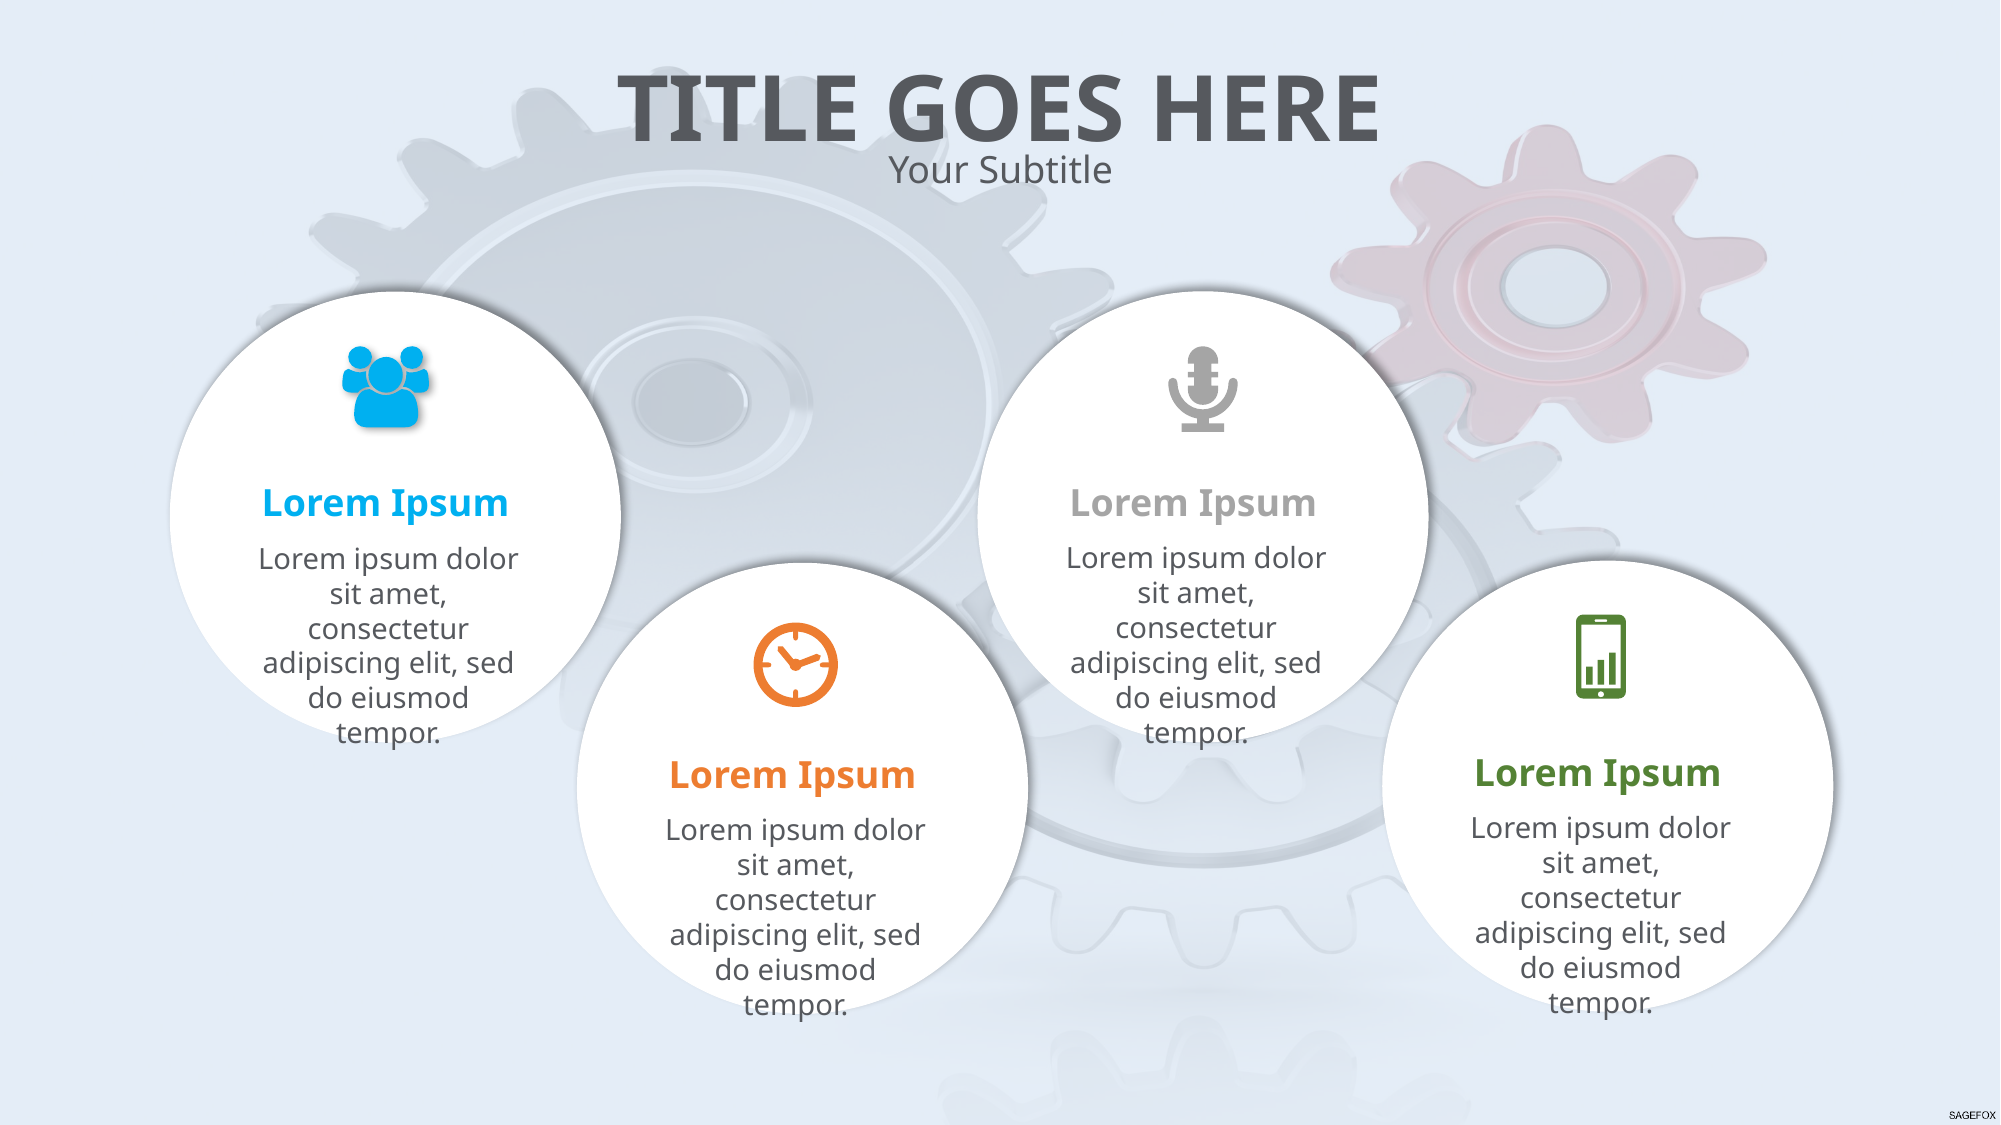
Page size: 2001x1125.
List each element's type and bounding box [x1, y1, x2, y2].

picture [1925, 0, 2001, 1125]
text_box [1381, 560, 1834, 1013]
text_box [1168, 346, 1238, 432]
text_box [342, 346, 429, 428]
text_box [642, 743, 943, 961]
text_box [753, 622, 838, 707]
text_box [1043, 471, 1344, 689]
text_box [576, 562, 1029, 1015]
text_box [169, 291, 622, 744]
text_box [1575, 614, 1626, 699]
text_box [976, 290, 1430, 743]
text_box [548, 42, 1452, 199]
text_box [1447, 741, 1748, 959]
text_box [235, 471, 536, 690]
